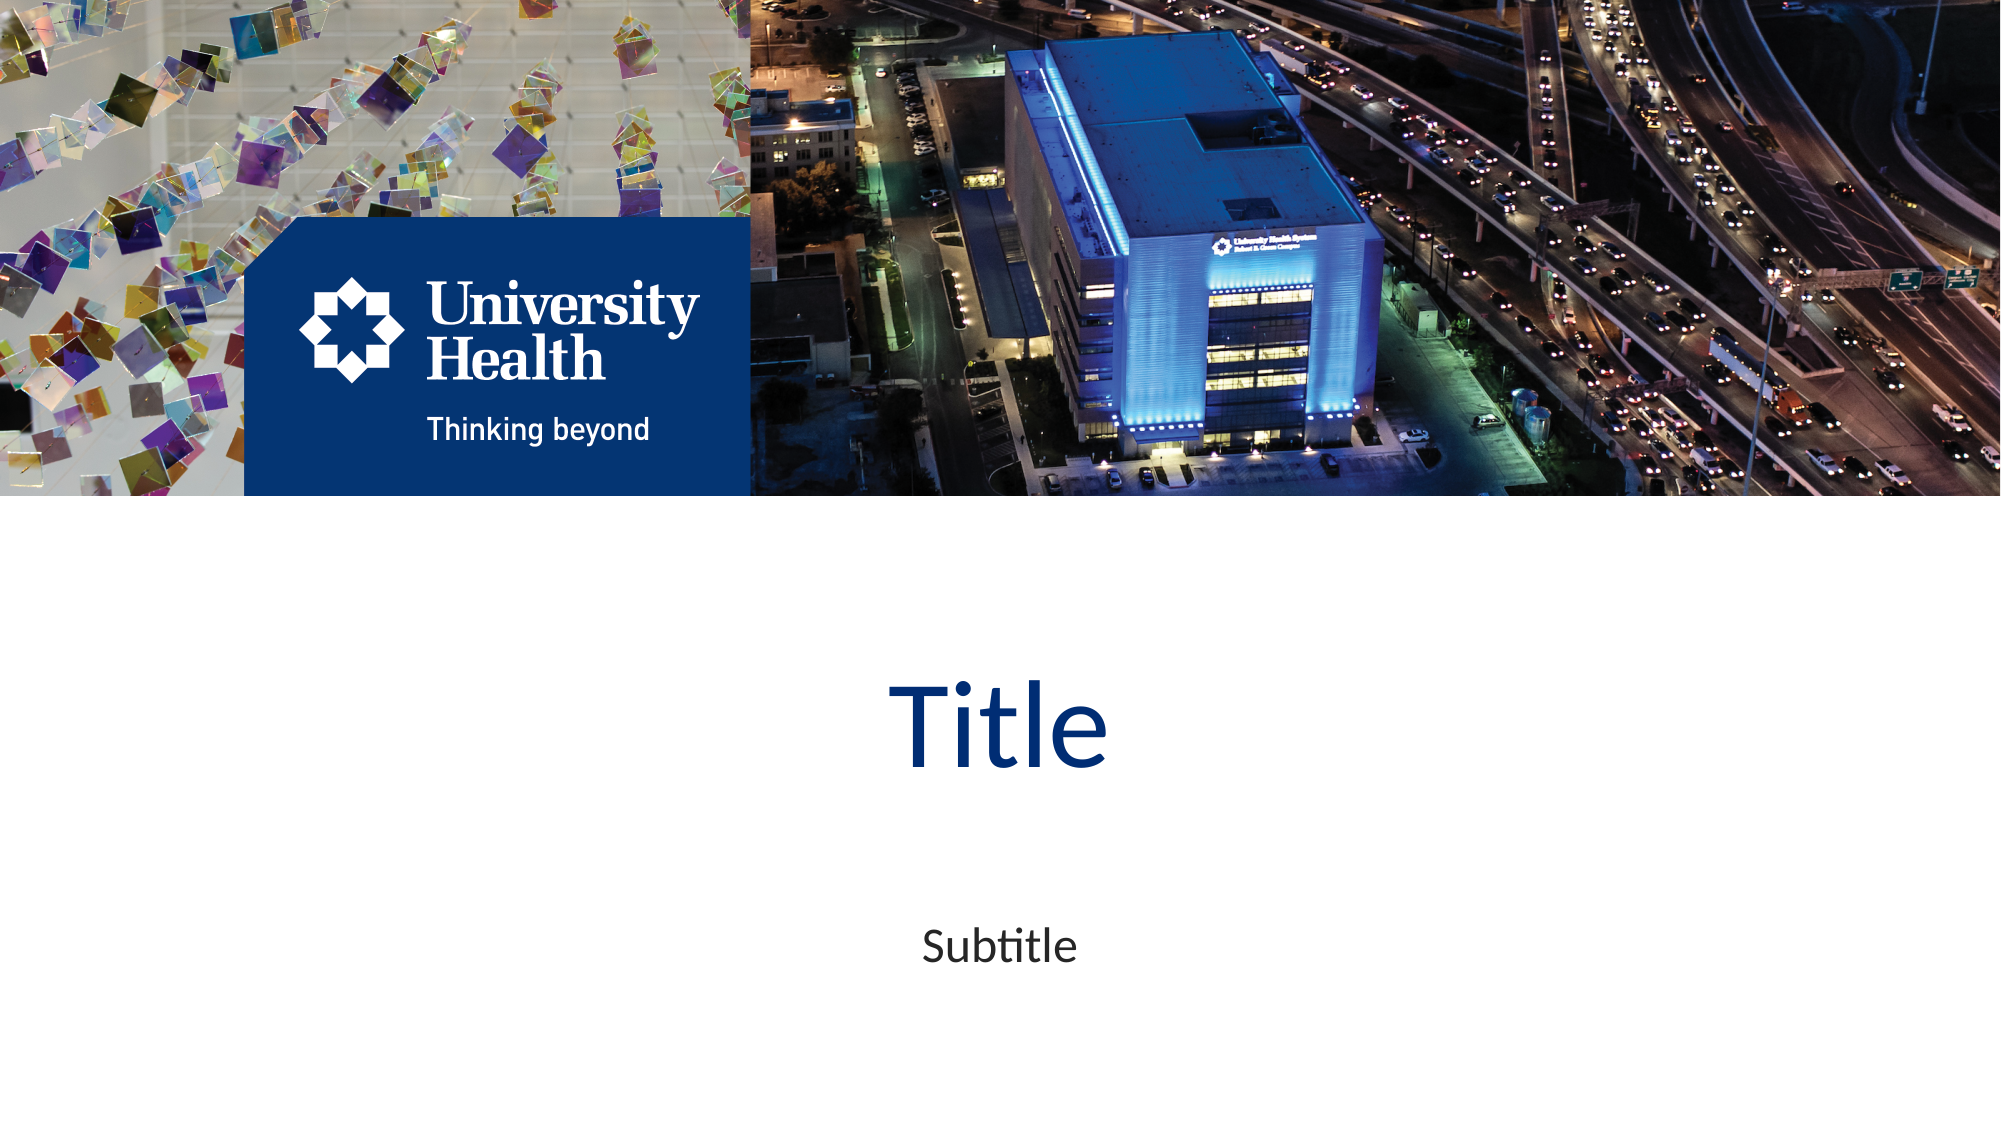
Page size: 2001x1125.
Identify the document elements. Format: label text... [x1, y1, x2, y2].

subtitle Subtitle [249, 912, 1750, 1018]
picture [0, 0, 2001, 1125]
title Title [249, 587, 1750, 803]
